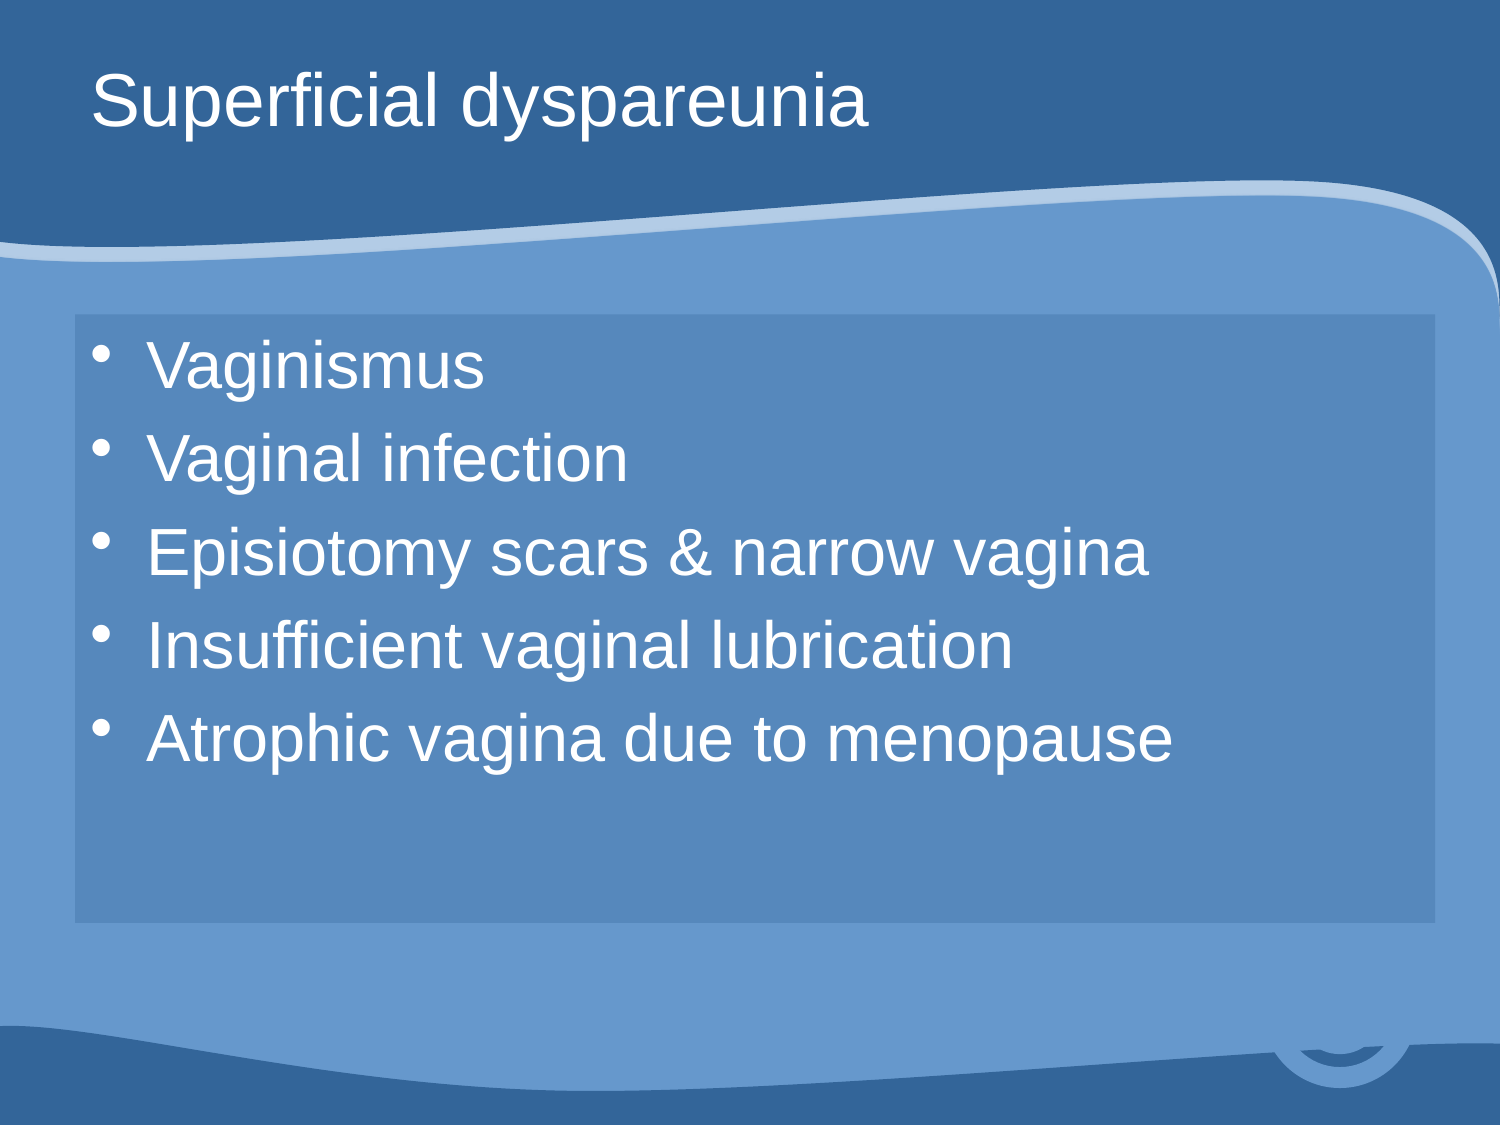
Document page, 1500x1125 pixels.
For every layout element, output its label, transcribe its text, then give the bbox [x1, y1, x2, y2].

title Superficial dyspareunia [75, 31, 1406, 161]
list Vaginismus Vaginal infection Episiotomy scars & narrow vagina Insufficient vaginal lubrication Atrophic vagina due to menopause [75, 314, 1436, 923]
